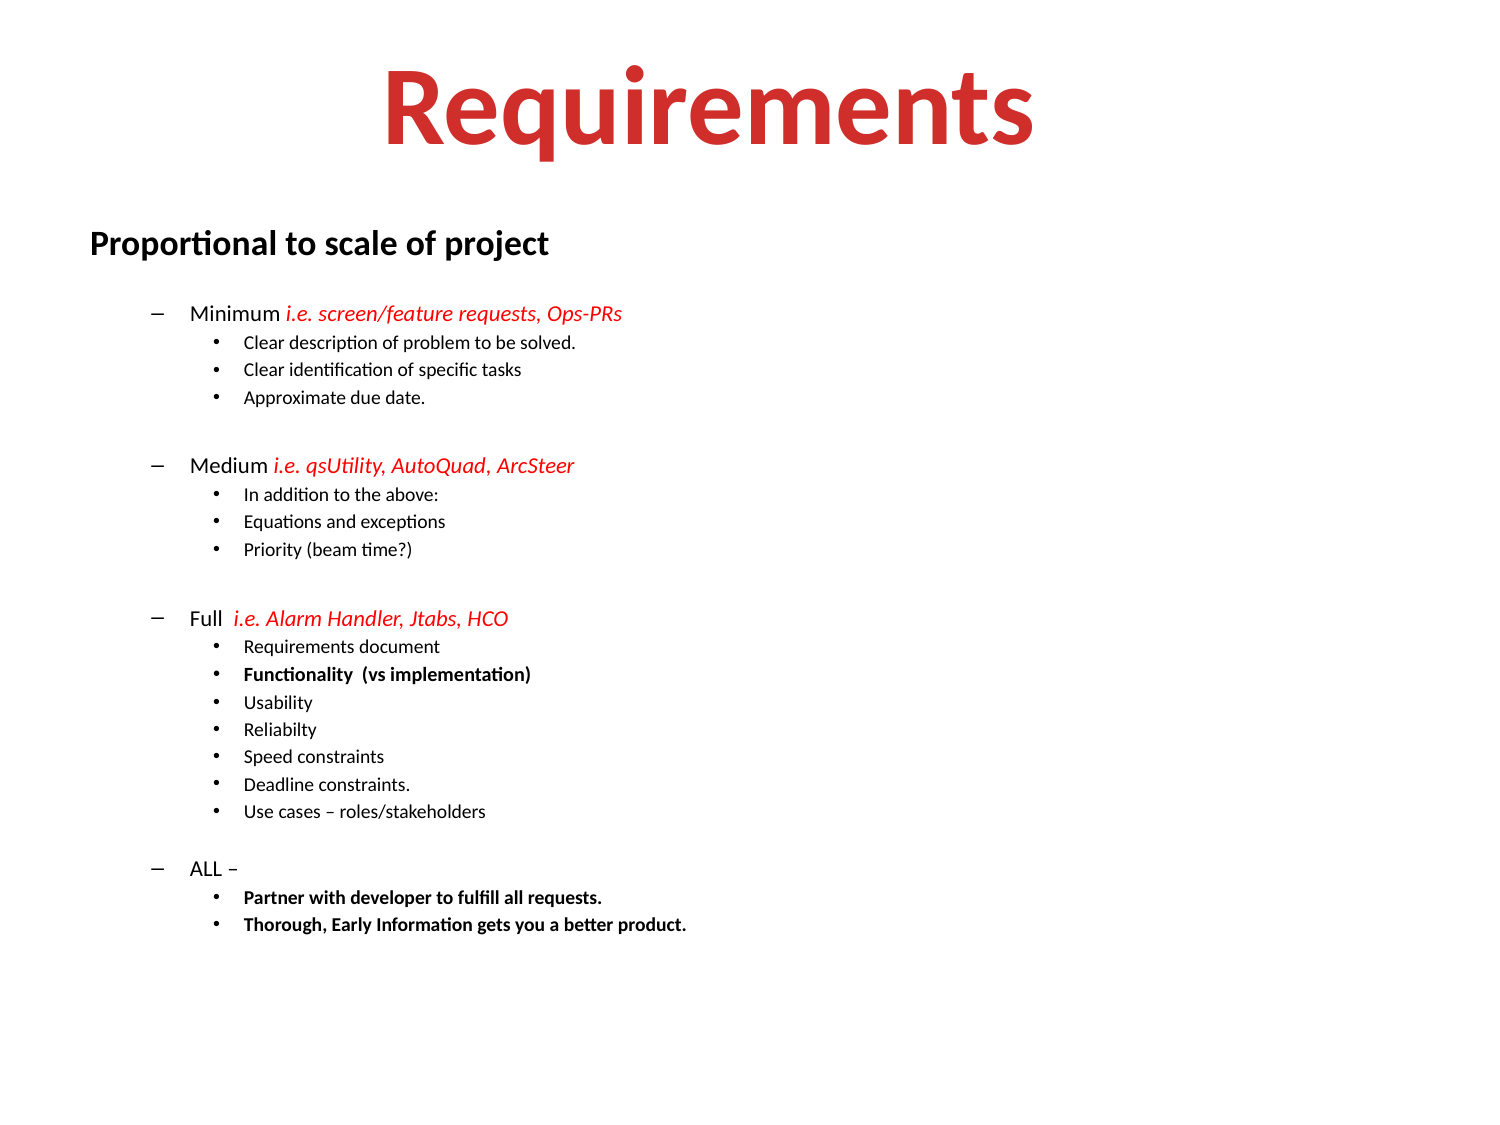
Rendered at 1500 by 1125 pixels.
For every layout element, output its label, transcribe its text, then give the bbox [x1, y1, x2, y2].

text_box Requirements [367, 24, 1052, 175]
list Proportional to scale of project Minimum i.e. screen/feature requests, Ops-PRs Clear description of problem to be solved. Clear identification of specific tasks Approximate due date. Medium i.e. qsUtility, AutoQuad, ArcSteer In addition to the above: Equations and exceptions Priority (beam time?) Full i.e. Alarm Handler, Jtabs, HCO Requirements document Functionality (vs implementation) Usability Reliabilty Speed constraints Deadline constraints. Use cases – roles/stakeholders ALL – Partner with developer to fulfill all requests. Thorough, Early Information gets you a better product. [75, 212, 1425, 955]
